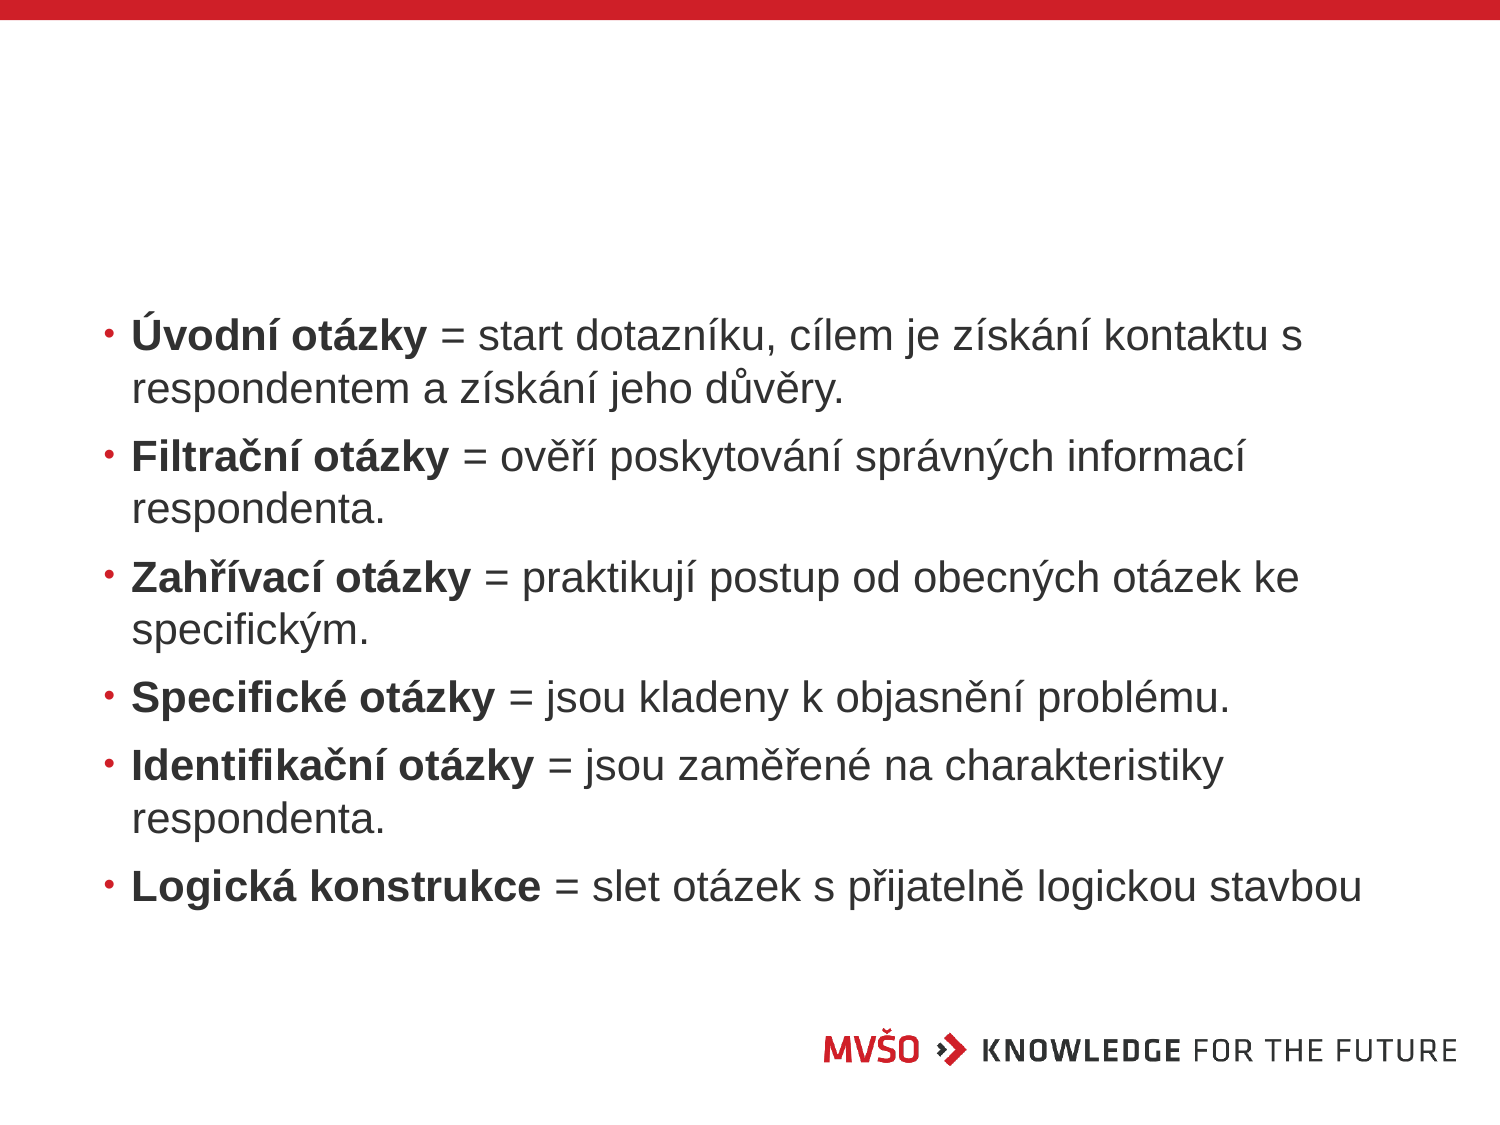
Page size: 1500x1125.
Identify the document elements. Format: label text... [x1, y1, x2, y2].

picture [824, 1028, 1456, 1066]
list Úvodní otázky = start dotazníku, cílem je získání kontaktu s respondentem a získání jeho důvěry. Filtrační otázky = ověří poskytování správných informací respondenta. Zahřívací otázky = praktikují postup od obecných otázek ke specifickým. Specifické otázky = jsou kladeny k objasnění problému. Identifikační otázky = jsou zaměřené na charakteristiky respondenta. Logická konstrukce = slet otázek s přijatelně logickou stavbou [88, 299, 1412, 969]
